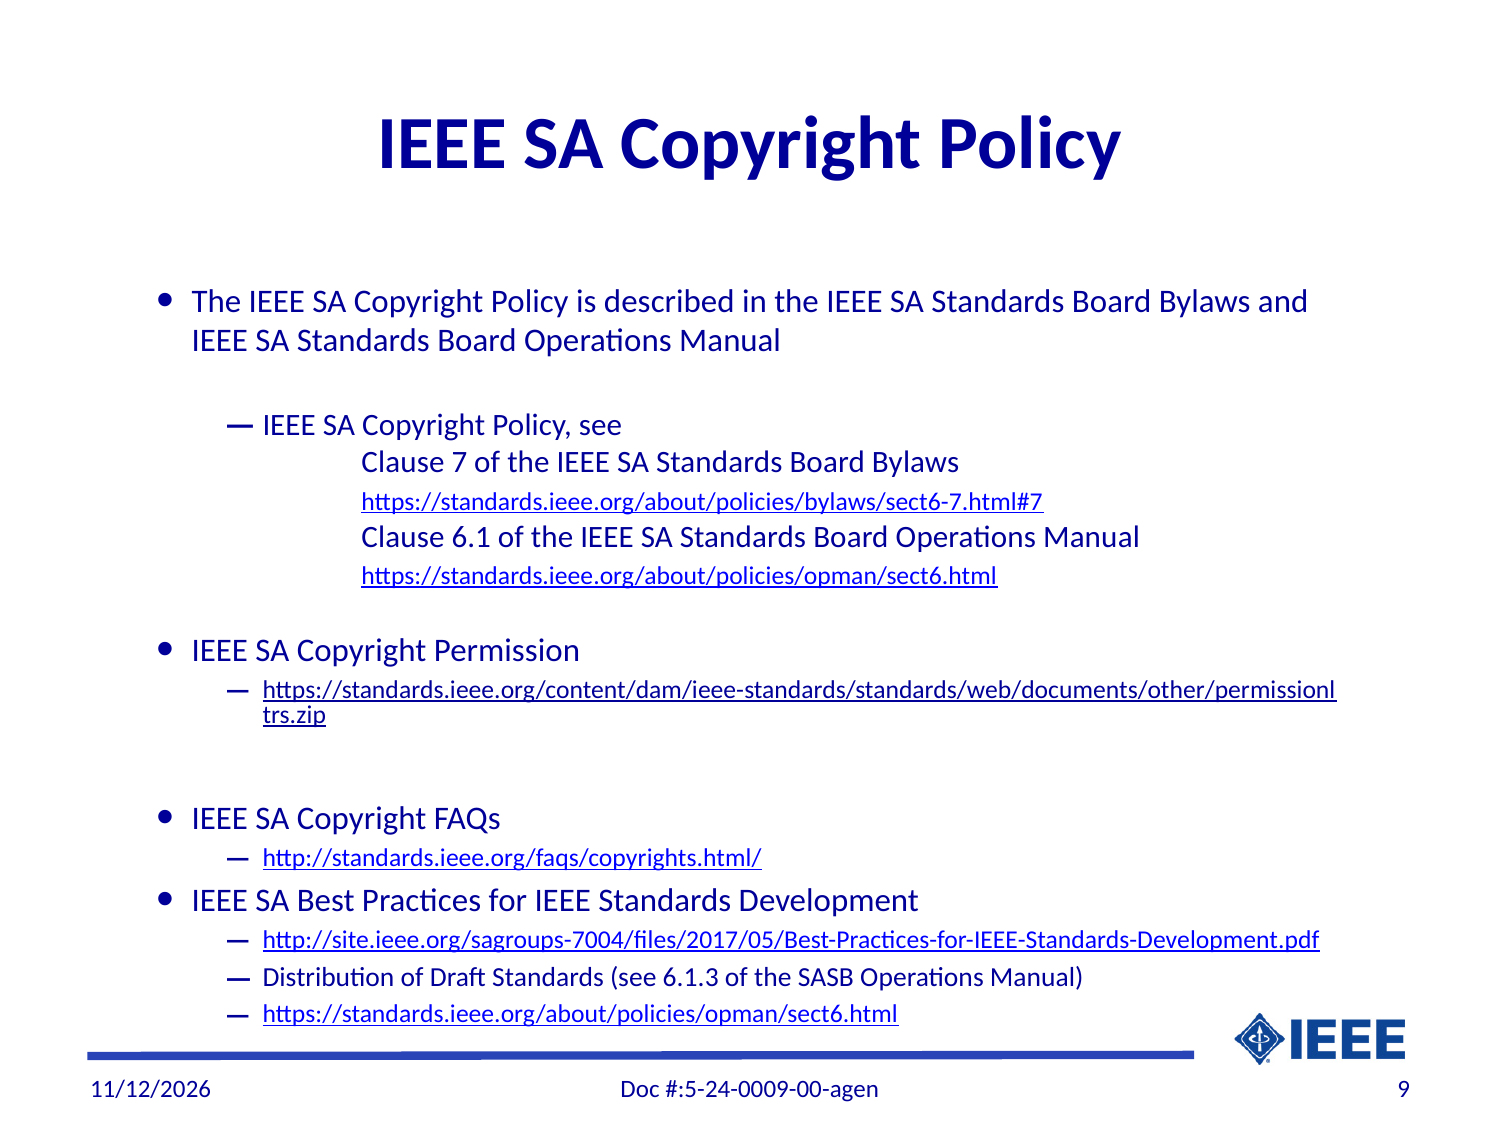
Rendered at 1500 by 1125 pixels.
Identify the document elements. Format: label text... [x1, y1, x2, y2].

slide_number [75, 1057, 425, 1118]
slide_number 9 [1074, 1057, 1425, 1118]
list The IEEE SA Copyright Policy is described in the IEEE SA Standards Board Bylaws and IEEE SA Standards Board Operations Manual IEEE SA Copyright Policy, see Clause 7 of the IEEE SA Standards Board Bylaws https://standards.ieee.org/about/policies/bylaws/sect6-7.html#7 Clause 6.1 of the IEEE SA Standards Board Operations Manual https://standards.ieee.org/about/policies/opman/sect6.html IEEE SA Copyright Permission https://standards.ieee.org/content/dam/ieee-standards/standards/web/documents/other/permissionltrs.zip IEEE SA Copyright FAQs http://standards.ieee.org/faqs/copyrights.html/ IEEE SA Best Practices for IEEE Standards Development http://site.ieee.org/sagroups-7004/files/2017/05/Best-Practices-for-IEEE-Standards-Development.pdf Distribution of Draft Standards (see 6.1.3 of the SASB Operations Manual) https://standards.ieee.org/about/policies/opman/sect6.html [0, 271, 1350, 1014]
title IEEE SA Copyright Policy [75, 45, 1425, 233]
footer Doc #:5-24-0009-00-agen [512, 1057, 988, 1118]
picture [1231, 1011, 1406, 1057]
